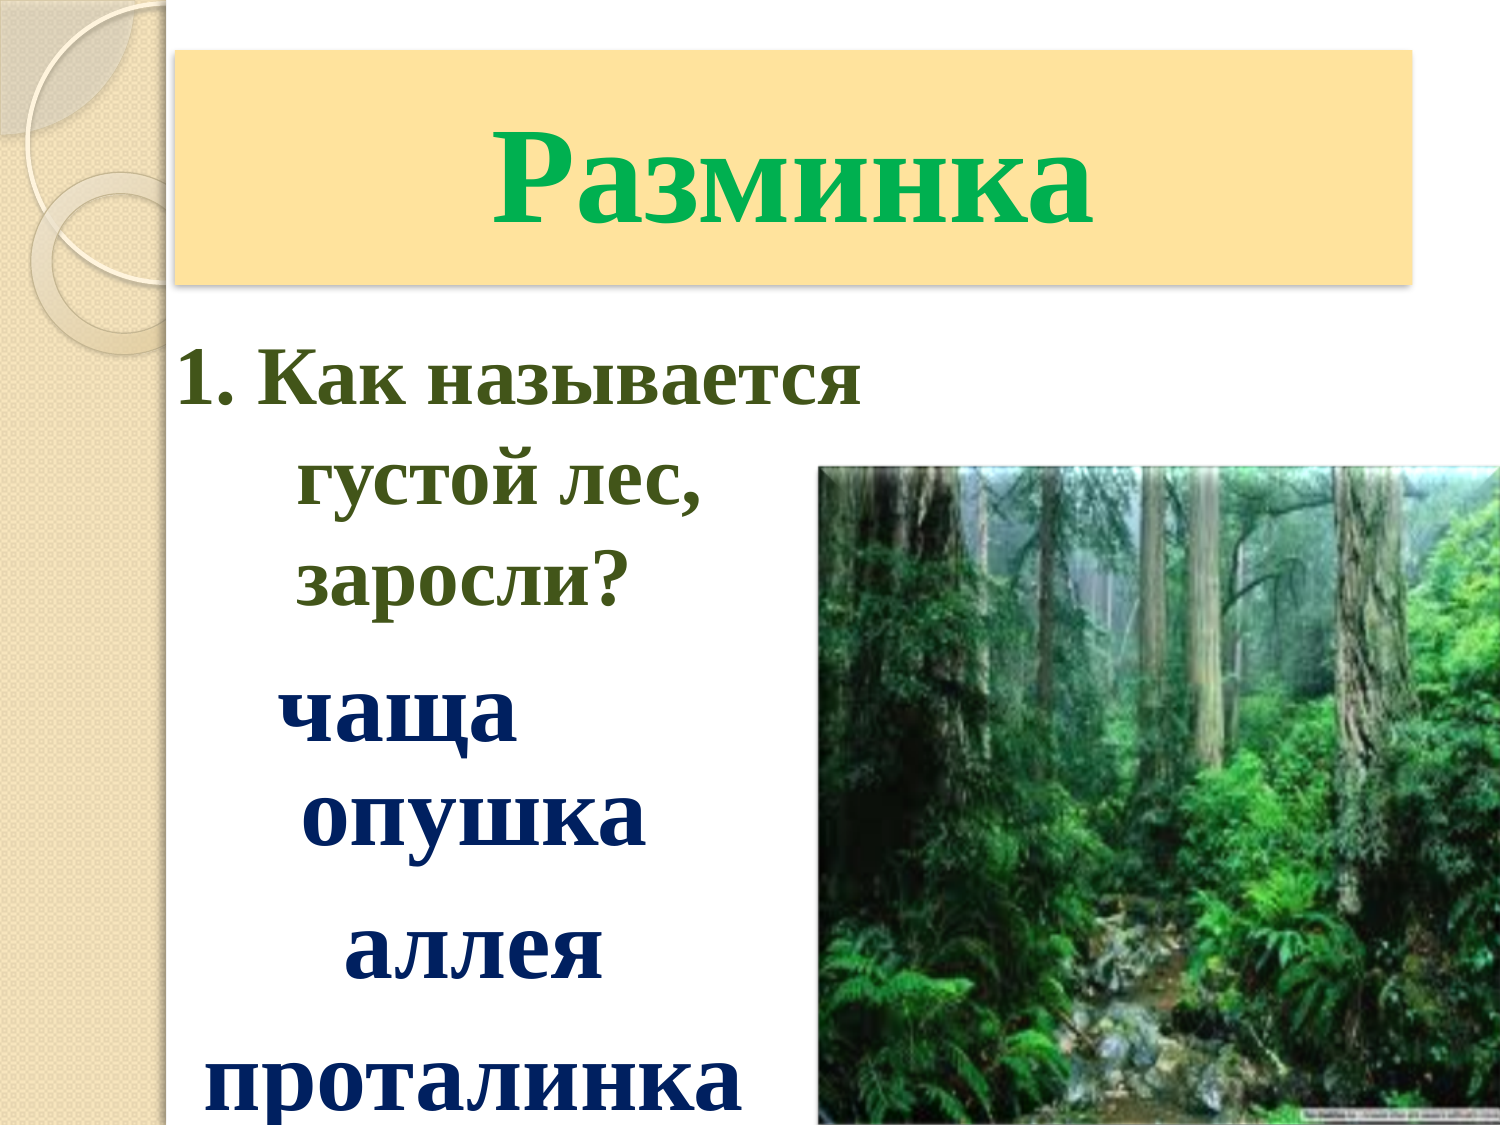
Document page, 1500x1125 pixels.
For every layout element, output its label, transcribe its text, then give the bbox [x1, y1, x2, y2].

text_box 1. Как называется густой лес, заросли? чаща [159, 314, 1046, 551]
title Разминка [174, 50, 1413, 285]
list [809, 462, 1500, 1125]
list опушка аллея проталинка [81, 738, 802, 1079]
